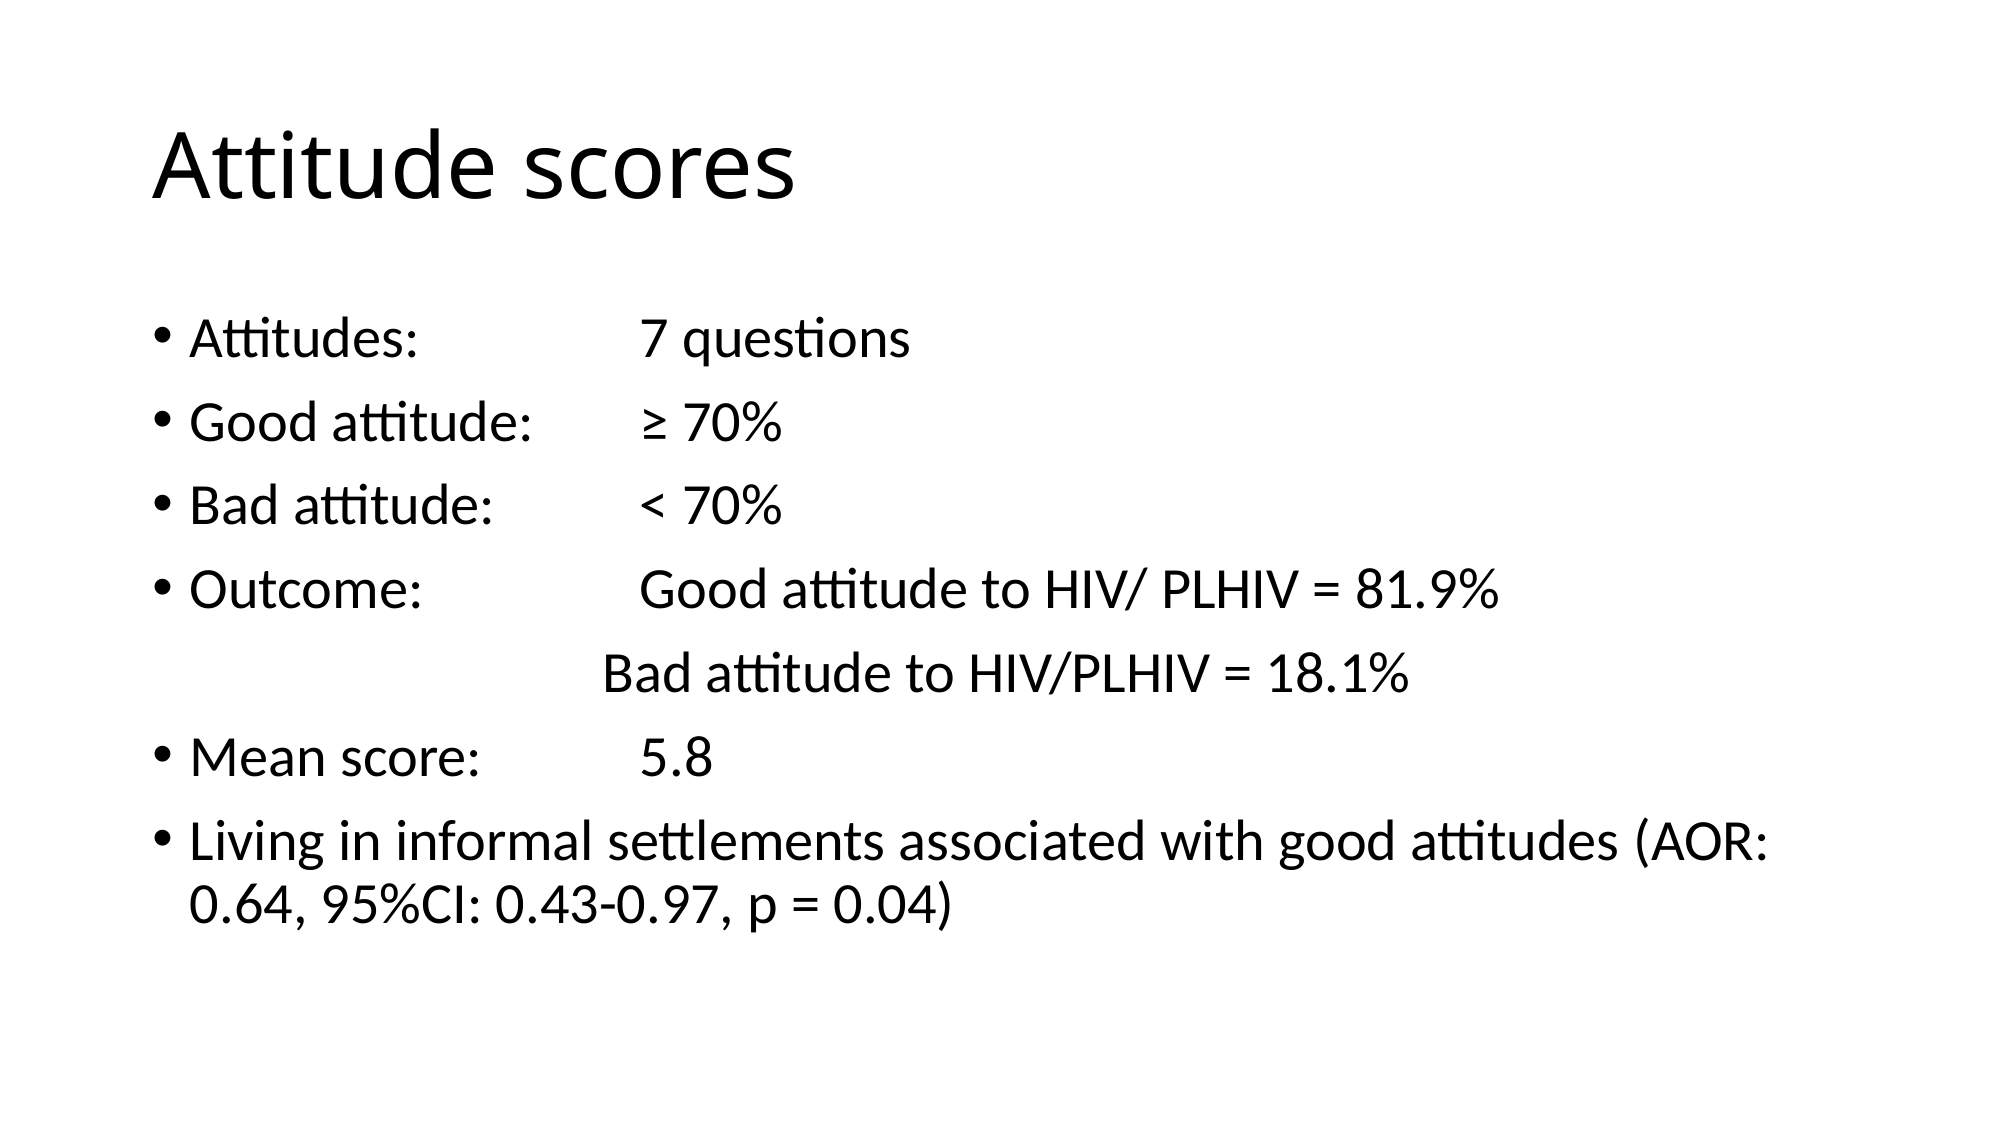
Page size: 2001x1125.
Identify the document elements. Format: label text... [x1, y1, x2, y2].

title Attitude scores [137, 59, 1863, 278]
list Attitudes: 7 questions Good attitude: ≥ 70% Bad attitude: < 70% Outcome: Good attitude to HIV/ PLHIV = 81.9% Bad attitude to HIV/PLHIV = 18.1% Mean score: 5.8 Living in informal settlements associated with good attitudes (AOR: 0.64, 95%CI: 0.43-0.97, p = 0.04) [137, 299, 1863, 1014]
